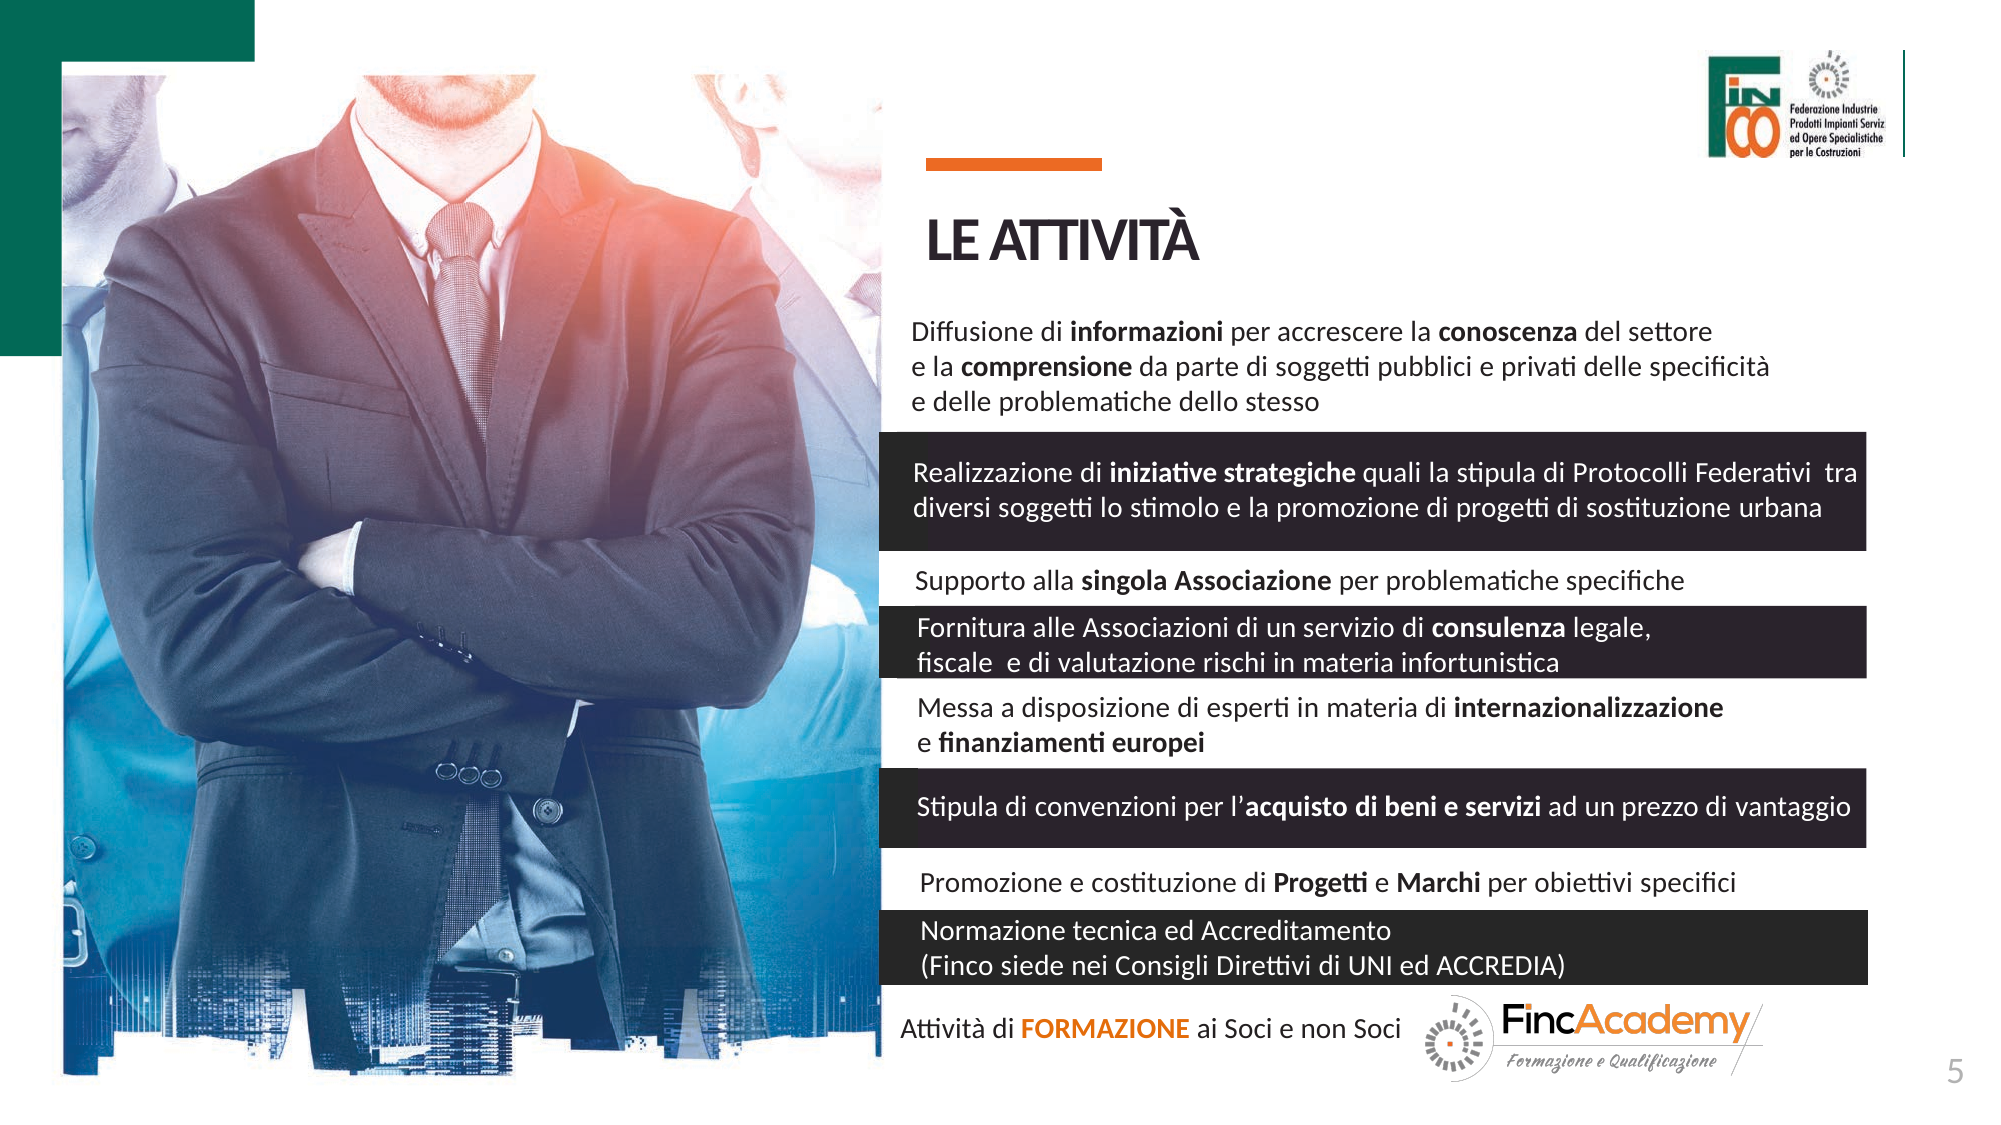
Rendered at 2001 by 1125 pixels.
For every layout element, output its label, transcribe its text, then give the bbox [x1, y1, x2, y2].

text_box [0, 0, 1887, 1125]
picture [1424, 995, 1764, 1082]
slide_number 5 [1891, 1045, 1965, 1103]
